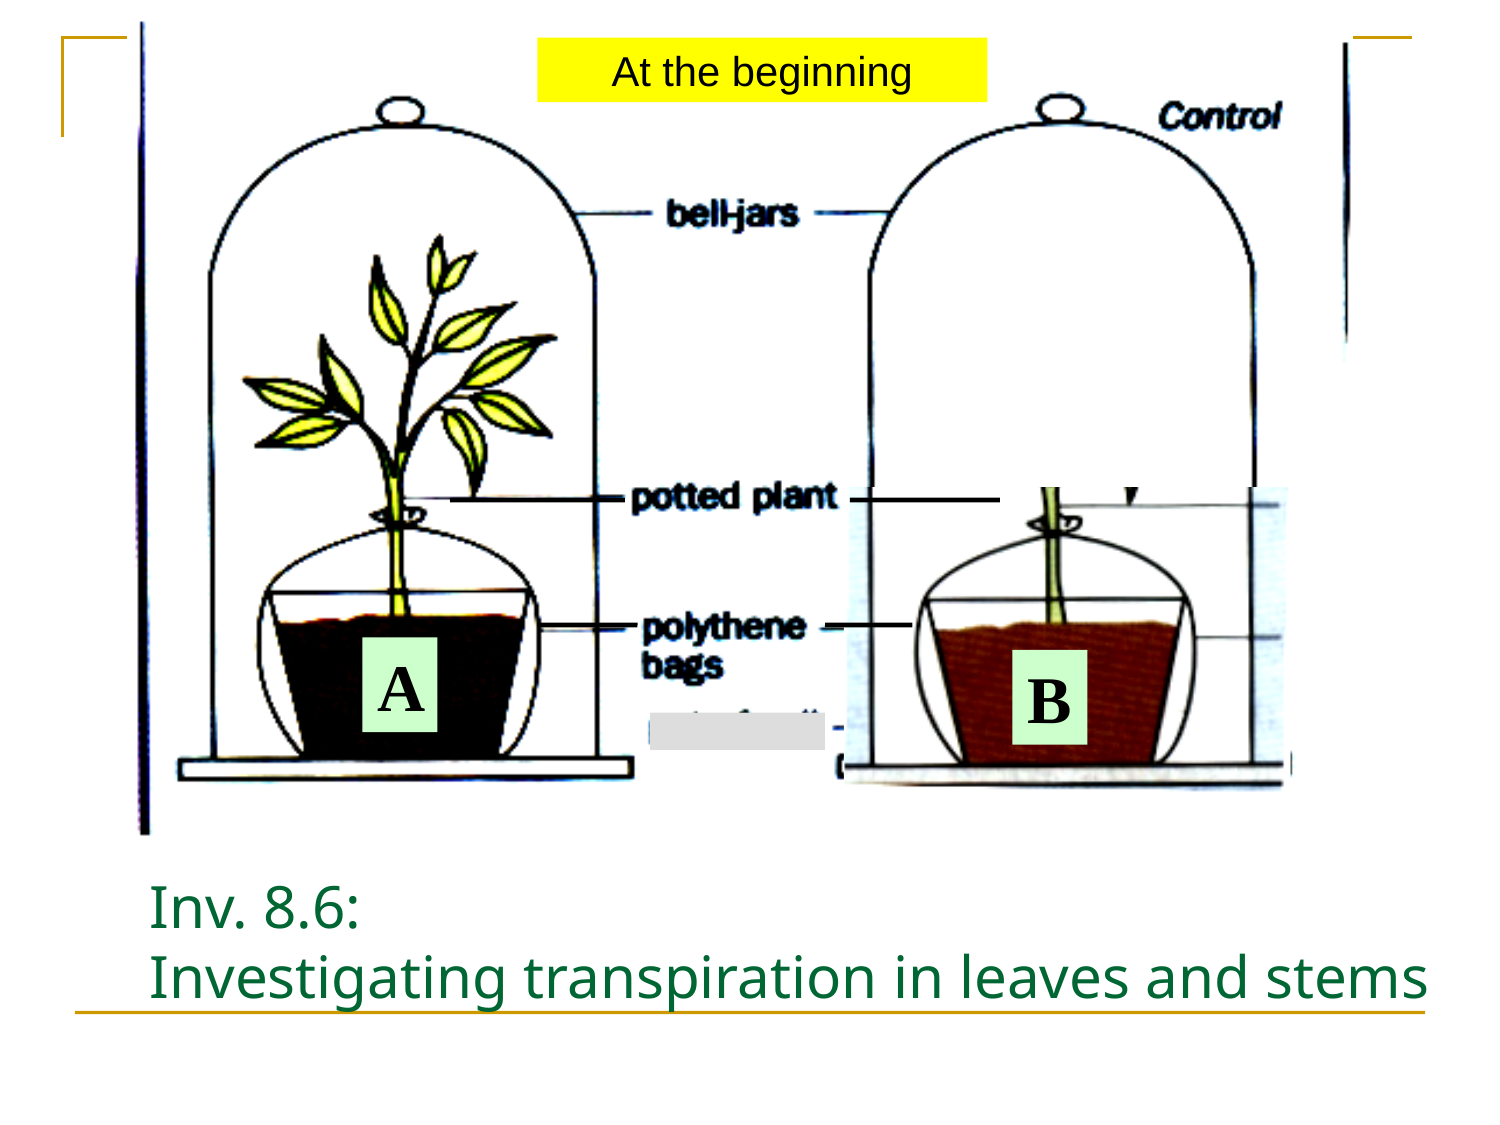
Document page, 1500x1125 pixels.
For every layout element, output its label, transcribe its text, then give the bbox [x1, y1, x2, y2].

text_box Inv. 8.6: Investigating transpiration in leaves and stems [135, 862, 1445, 1018]
picture [126, 20, 1353, 860]
